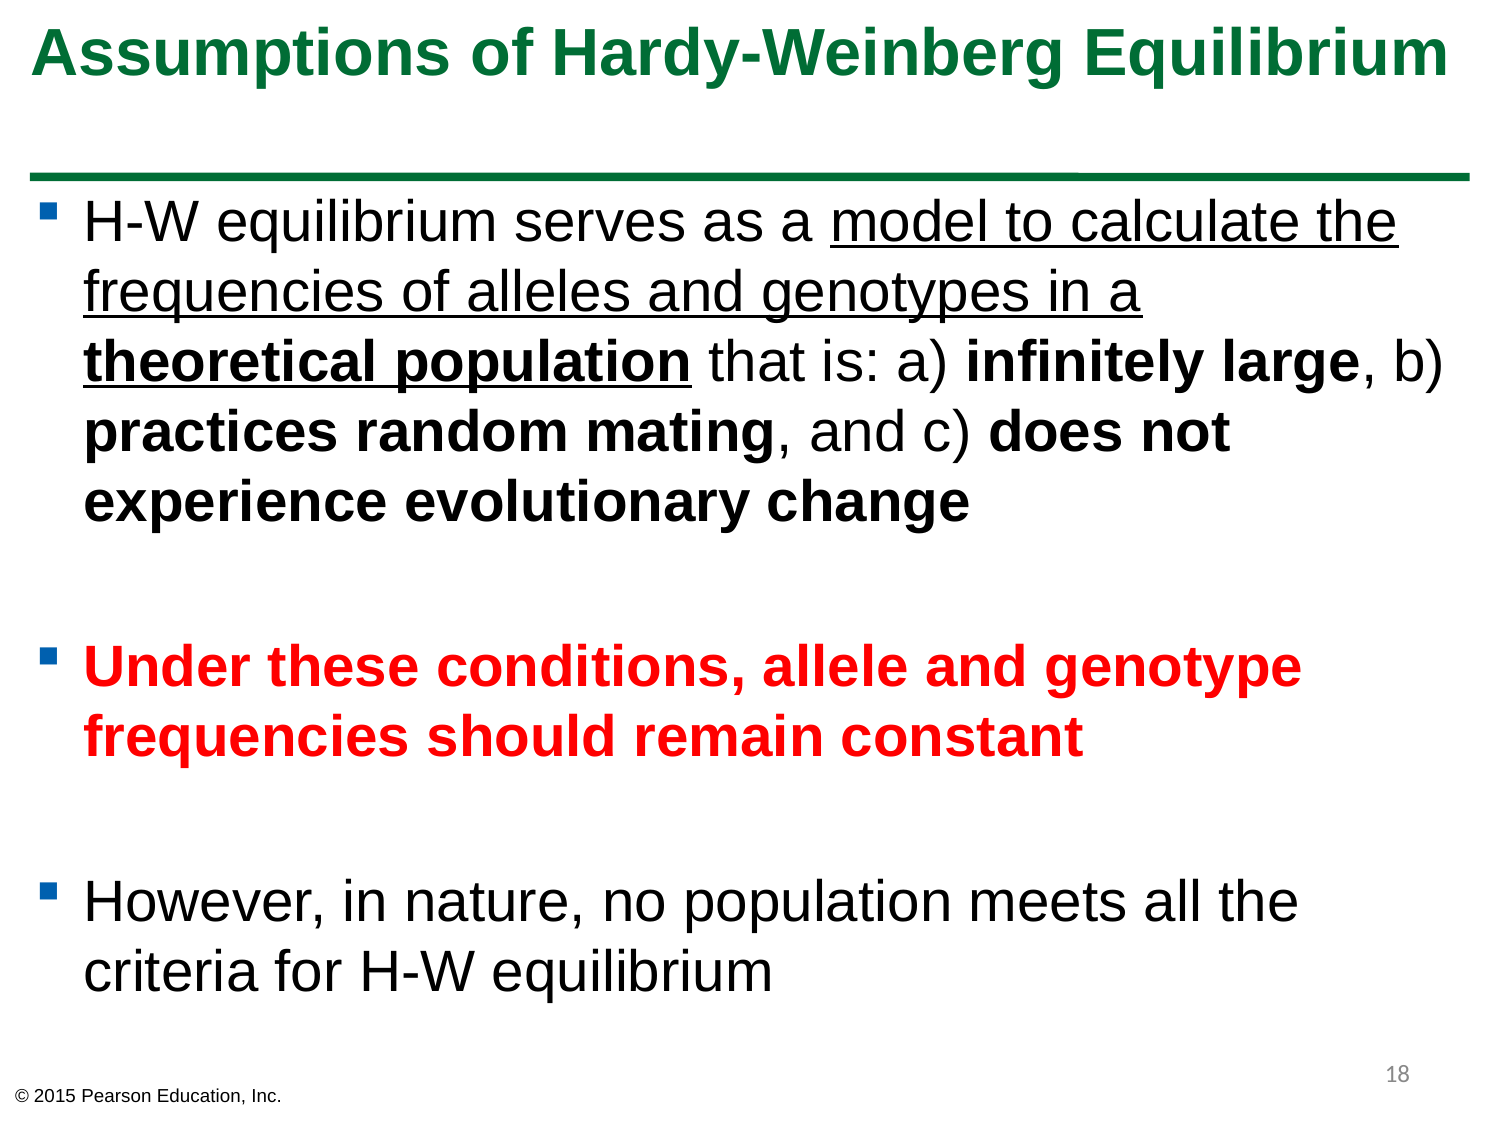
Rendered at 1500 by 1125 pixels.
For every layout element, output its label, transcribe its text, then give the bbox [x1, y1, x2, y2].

list H-W equilibrium serves as a model to calculate the frequencies of alleles and genotypes in a theoretical population that is: a) infinitely large, b) practices random mating, and c) does not experience evolutionary change Under these conditions, allele and genotype frequencies should remain constant However, in nature, no population meets all the criteria for H-W equilibrium [31, 183, 1471, 1047]
title Assumptions of Hardy-Weinberg Equilibrium [29, 17, 1470, 153]
footer © 2015 Pearson Education, Inc. [0, 1065, 507, 1125]
text_box 18 [1074, 1042, 1425, 1103]
